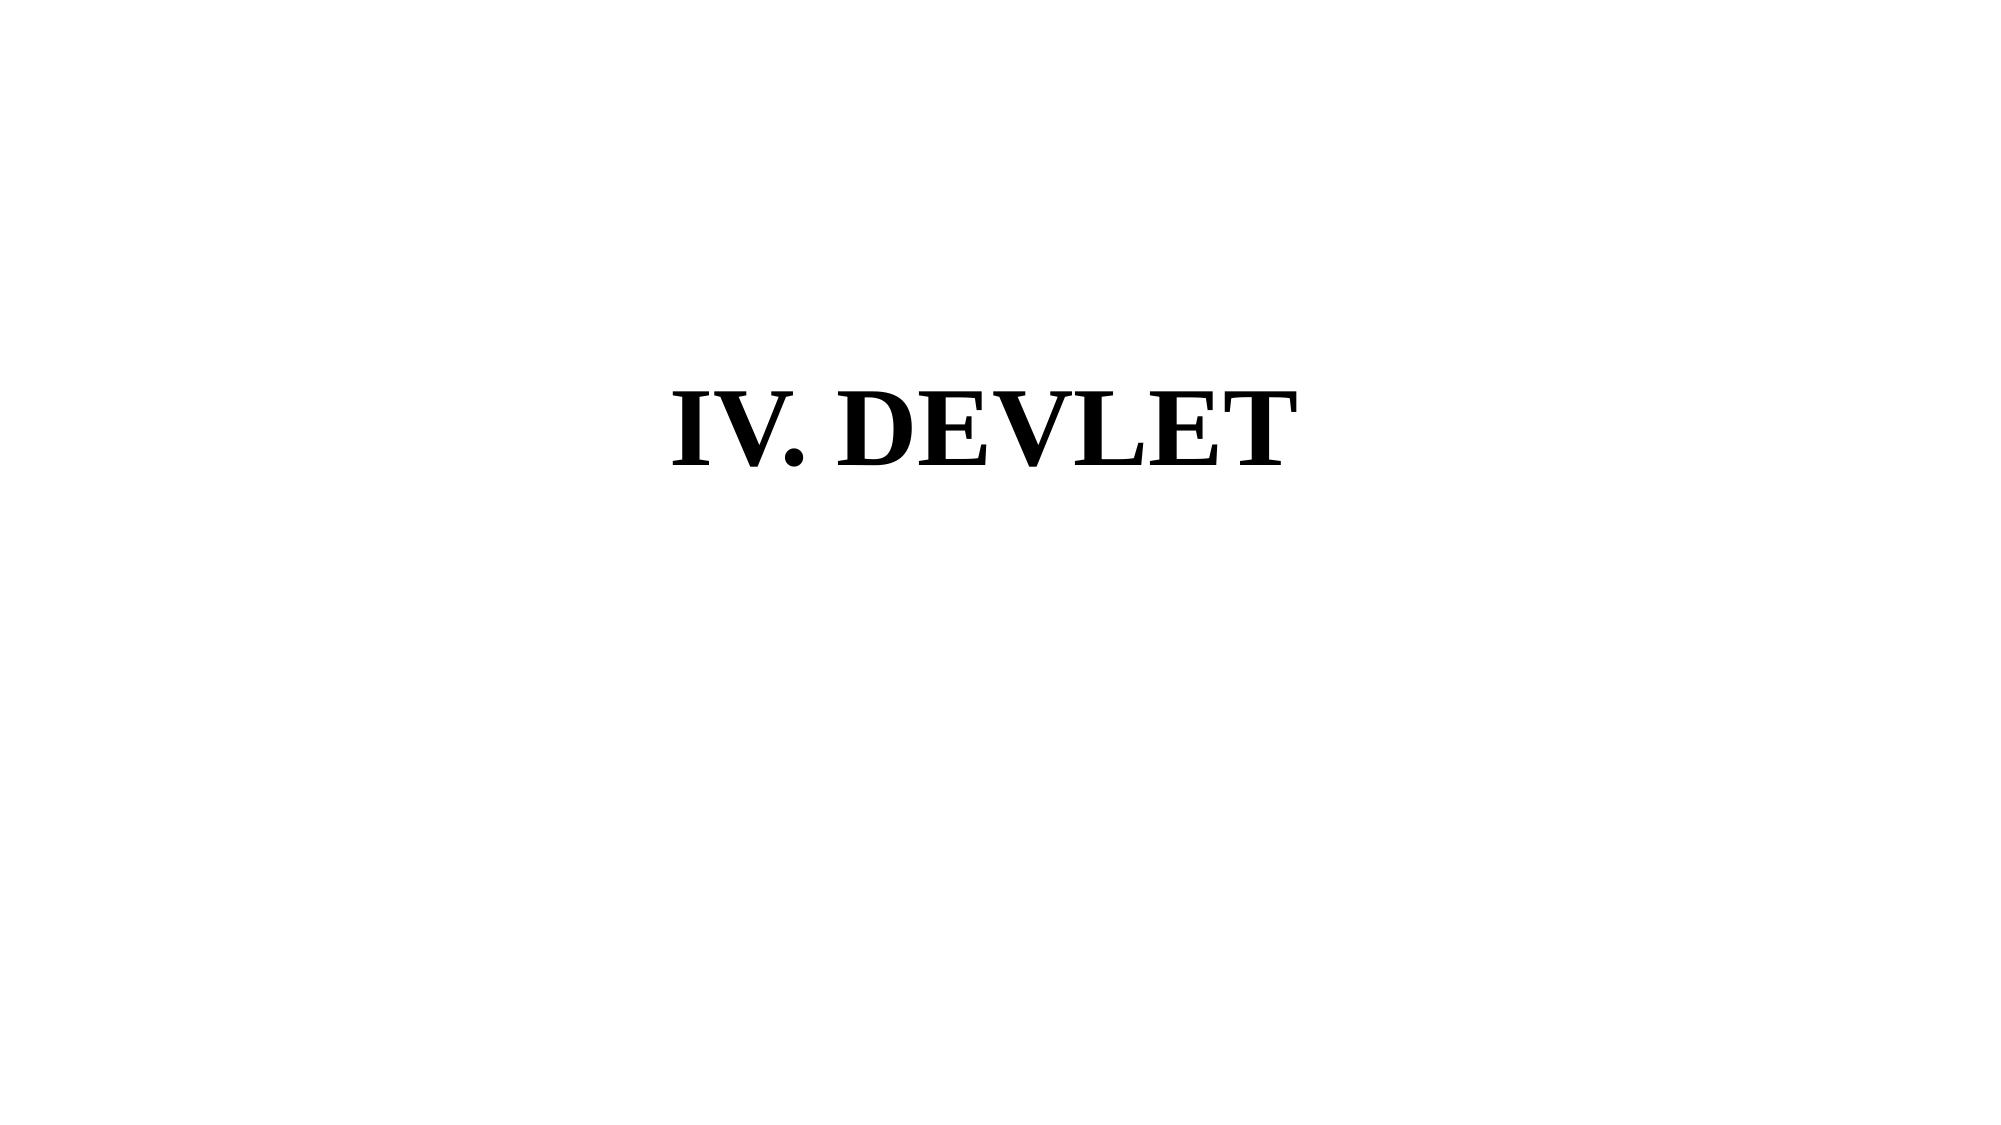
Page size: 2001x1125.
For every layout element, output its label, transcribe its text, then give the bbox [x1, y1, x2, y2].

text_box IV. DEVLET [171, 345, 1798, 631]
